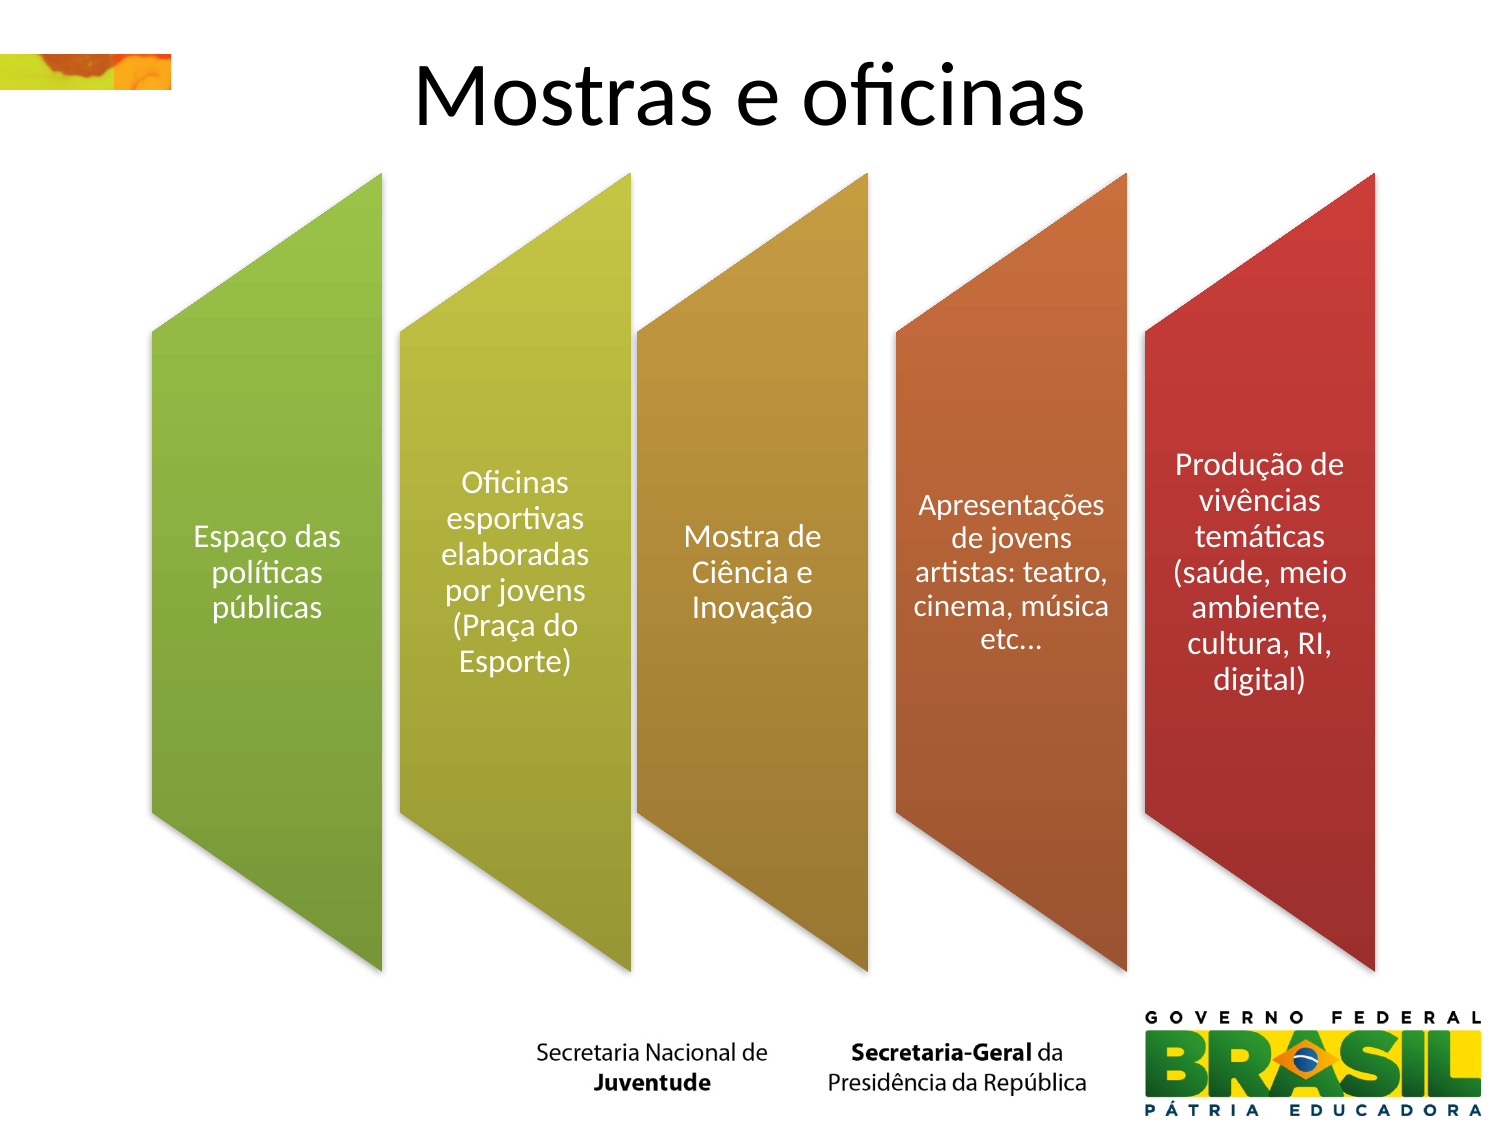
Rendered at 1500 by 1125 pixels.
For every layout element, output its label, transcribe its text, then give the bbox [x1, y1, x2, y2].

title Mostras e oficinas [75, 0, 1425, 183]
picture [513, 1011, 1482, 1117]
picture [0, 54, 172, 91]
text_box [150, 172, 1377, 973]
